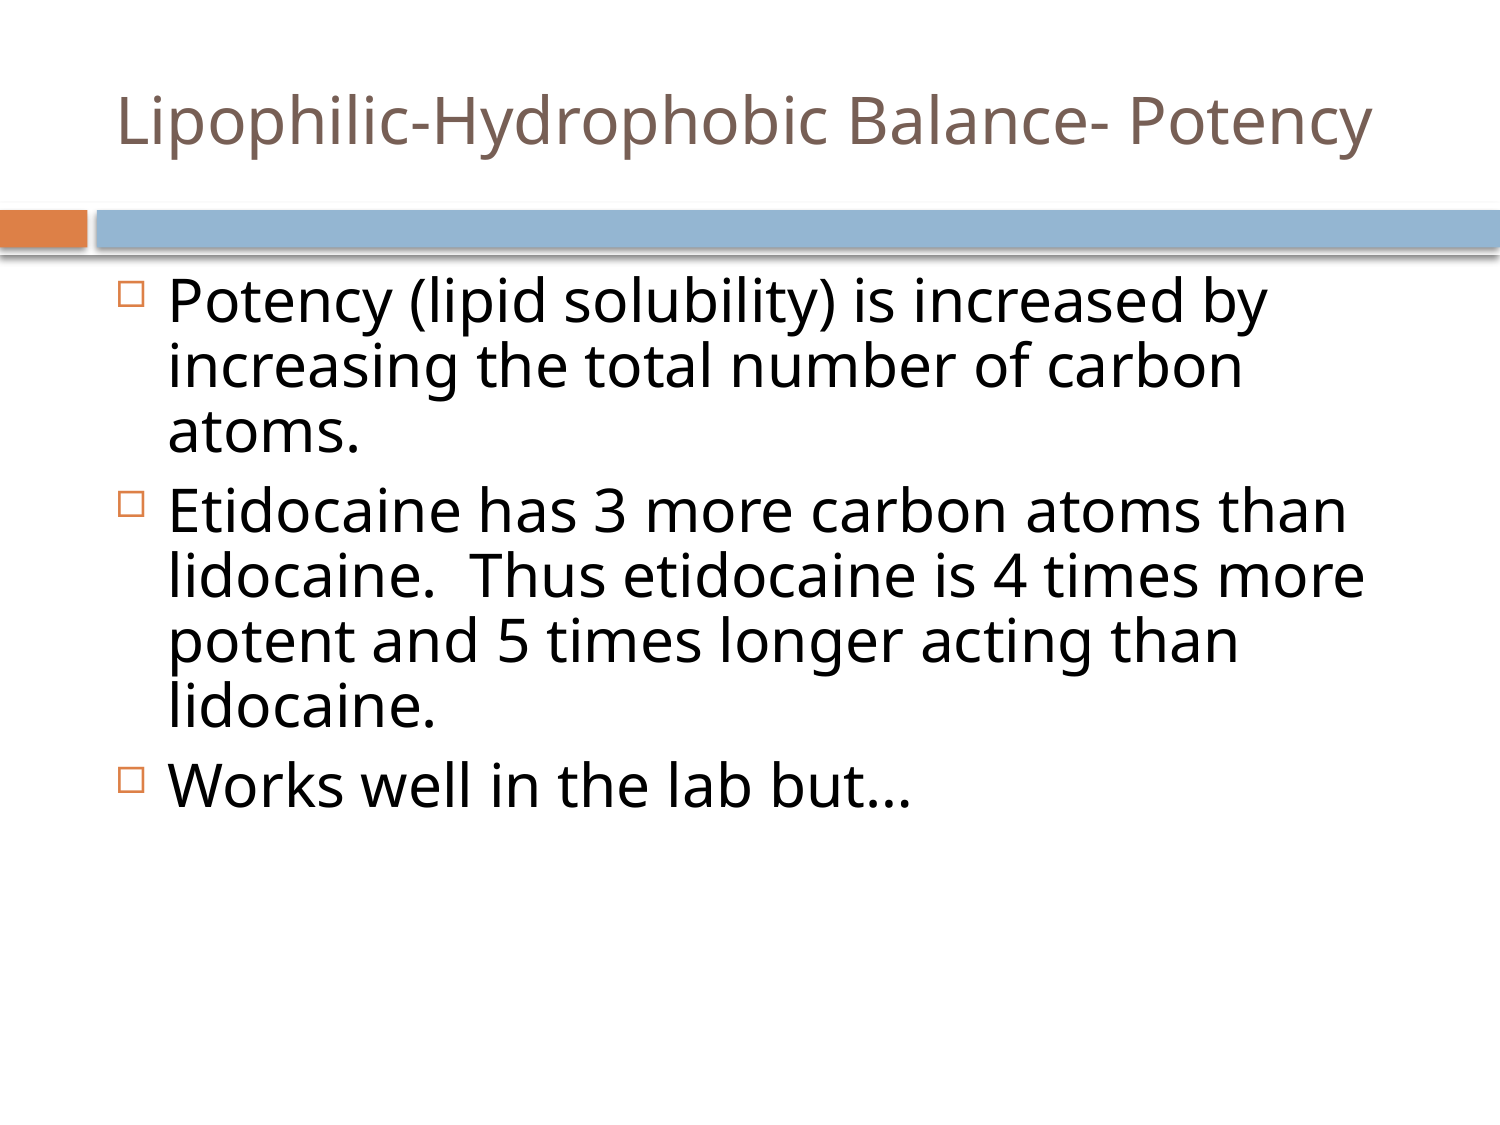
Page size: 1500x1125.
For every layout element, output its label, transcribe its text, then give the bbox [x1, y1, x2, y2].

title Lipophilic-Hydrophobic Balance- Potency [100, 37, 1438, 200]
list Potency (lipid solubility) is increased by increasing the total number of carbon atoms. Etidocaine has 3 more carbon atoms than lidocaine. Thus etidocaine is 4 times more potent and 5 times longer acting than lidocaine. Works well in the lab but… [100, 262, 1438, 1000]
